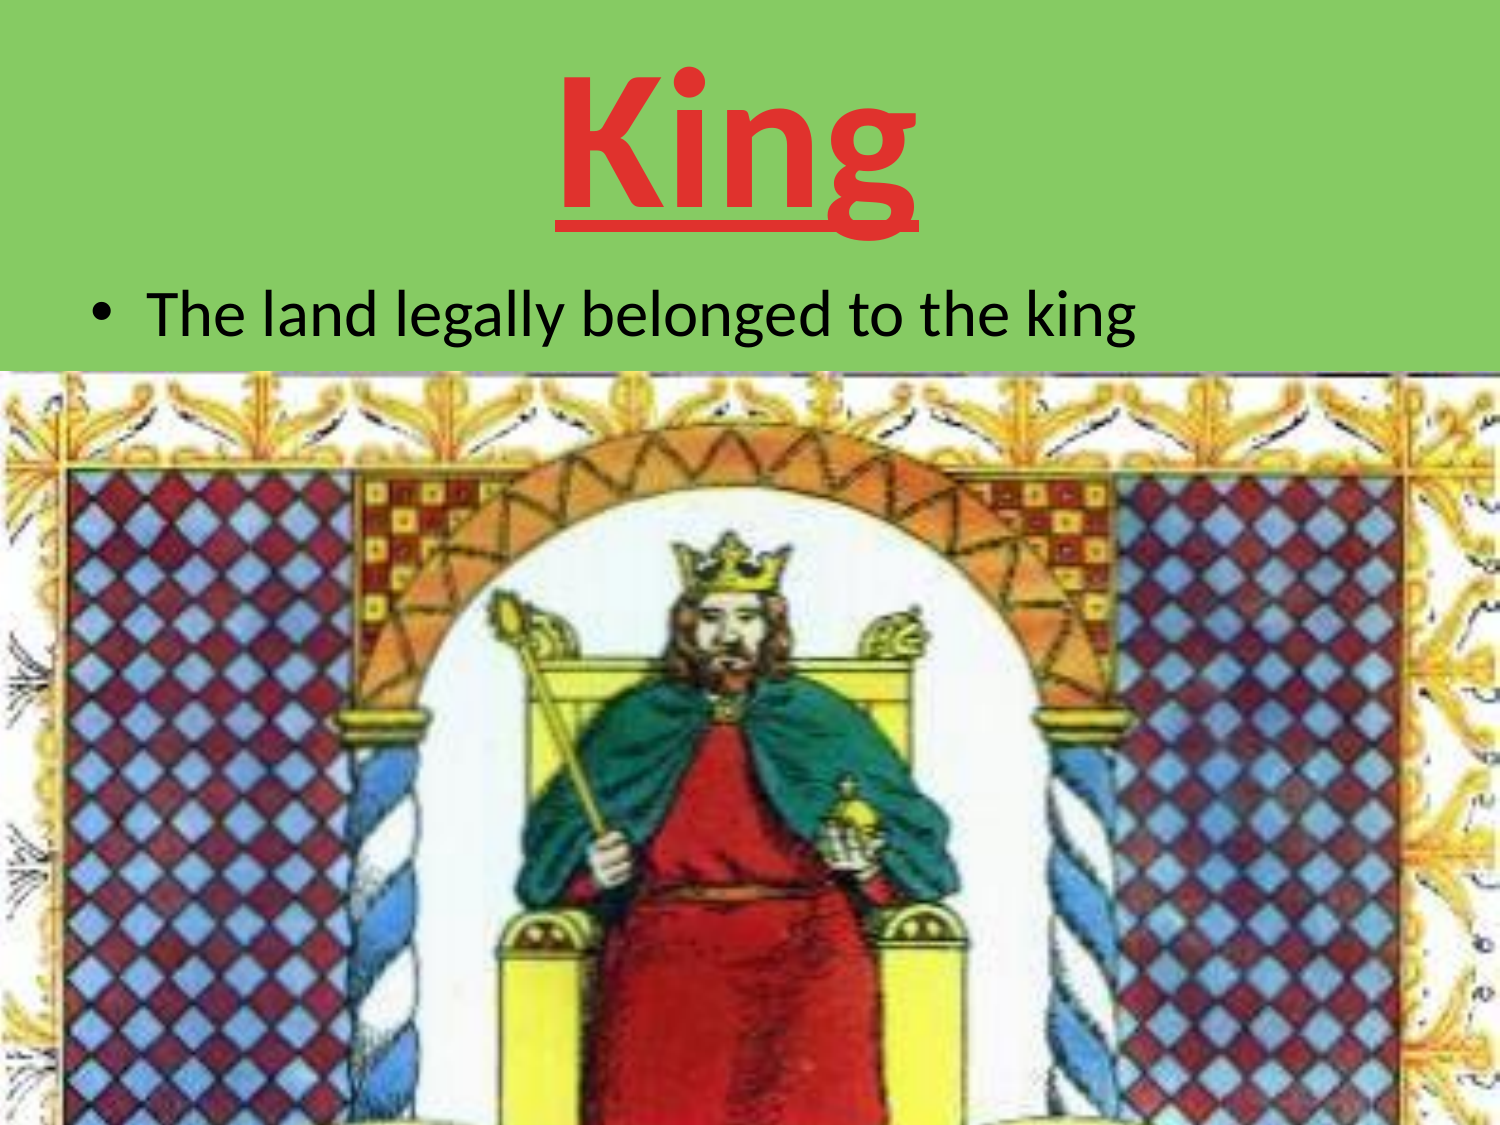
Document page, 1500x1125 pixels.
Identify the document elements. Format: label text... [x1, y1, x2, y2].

text_box King [540, 0, 934, 255]
picture [0, 371, 1500, 1125]
list The land legally belonged to the king [74, 262, 1426, 369]
